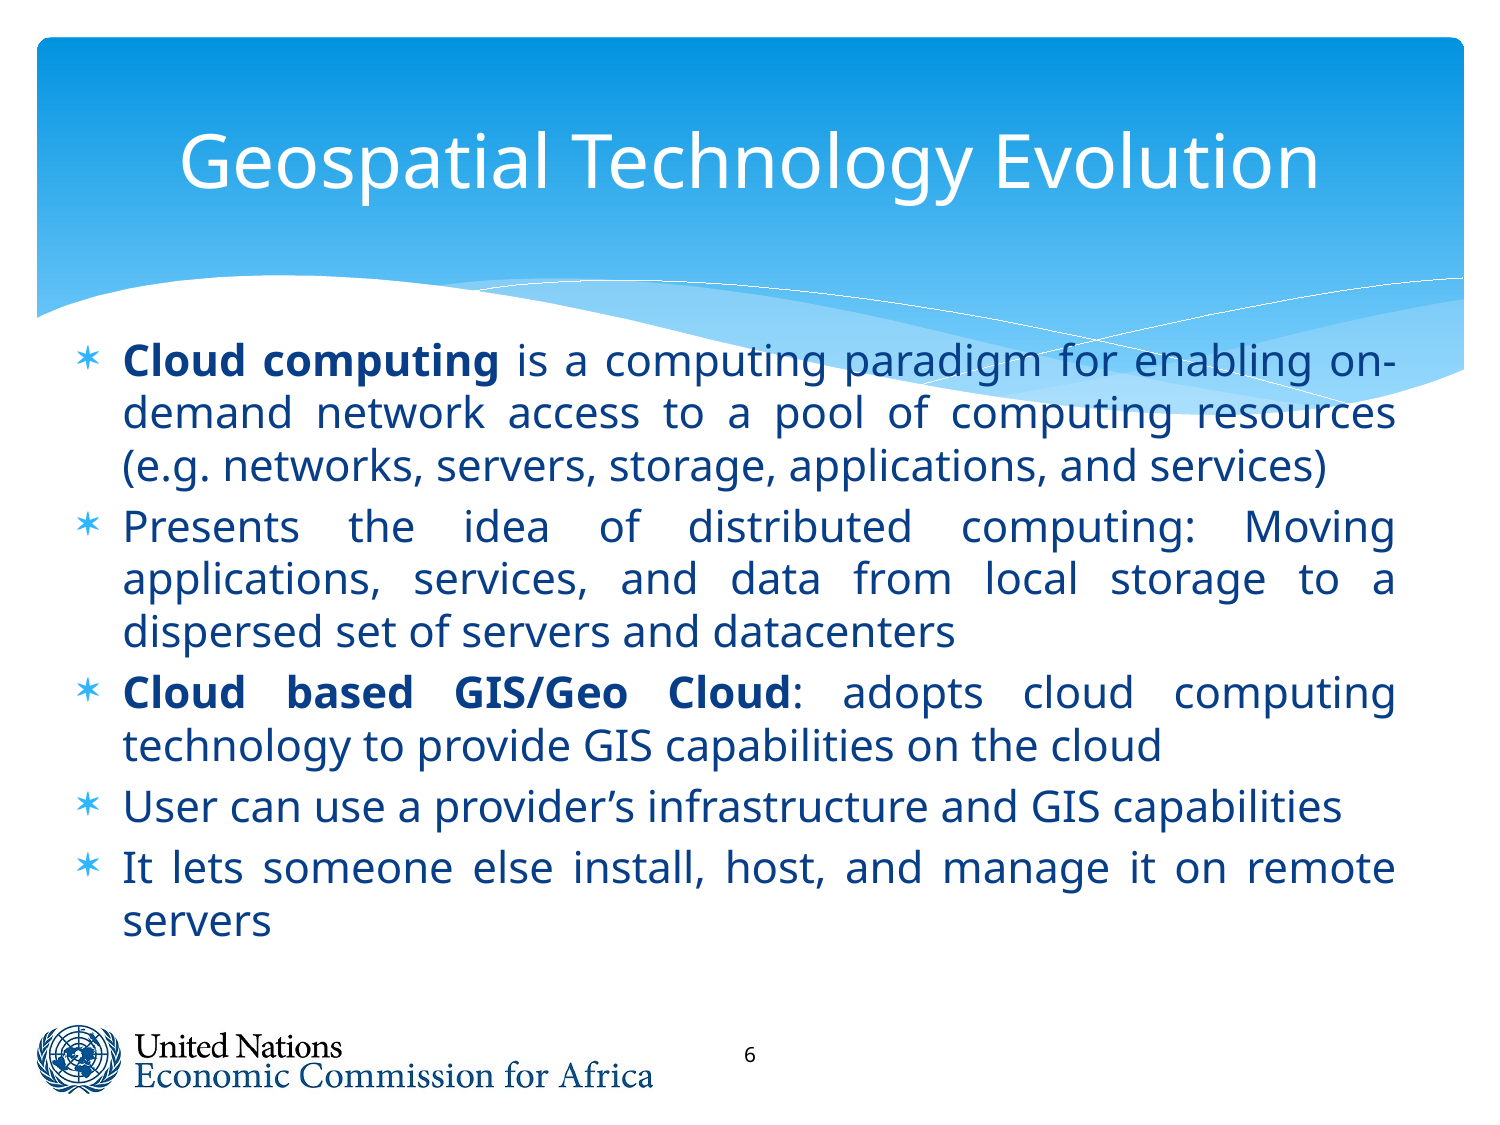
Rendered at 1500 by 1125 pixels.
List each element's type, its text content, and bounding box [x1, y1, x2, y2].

list Cloud computing is a computing paradigm for enabling on-demand network access to a pool of computing resources (e.g. networks, servers, storage, applications, and services) Presents the idea of distributed computing: Moving applications, services, and data from local storage to a dispersed set of servers and datacenters Cloud based GIS/Geo Cloud: adopts cloud computing technology to provide GIS capabilities on the cloud User can use a provider’s infrastructure and GIS capabilities It lets someone else install, host, and manage it on remote servers [62, 324, 1413, 891]
slide_number 6 [654, 1025, 846, 1086]
title Geospatial Technology Evolution [75, 55, 1425, 261]
picture [37, 1025, 653, 1094]
